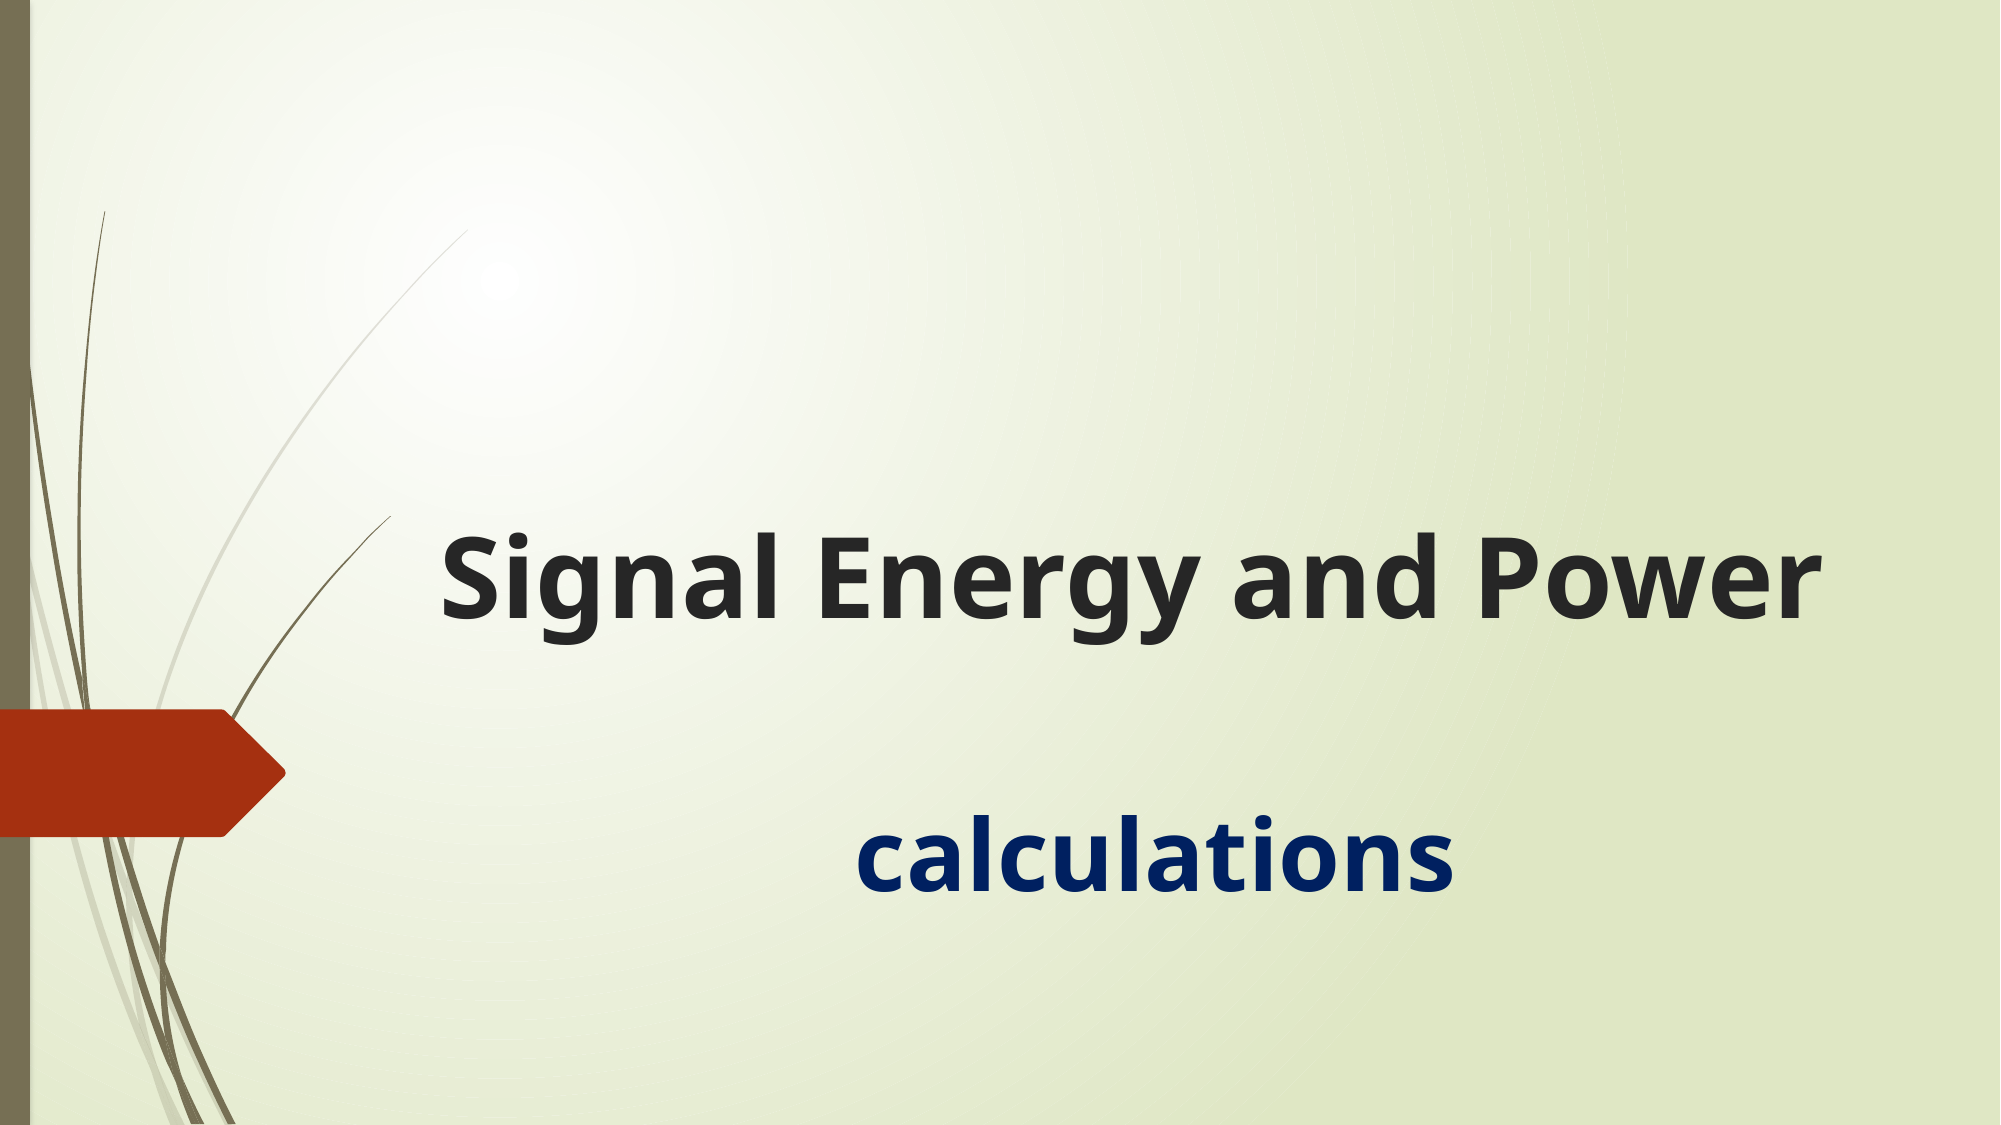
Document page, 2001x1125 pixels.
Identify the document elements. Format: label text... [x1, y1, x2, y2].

title Signal Energy and Power [424, 412, 1888, 783]
subtitle calculations [424, 783, 1888, 969]
